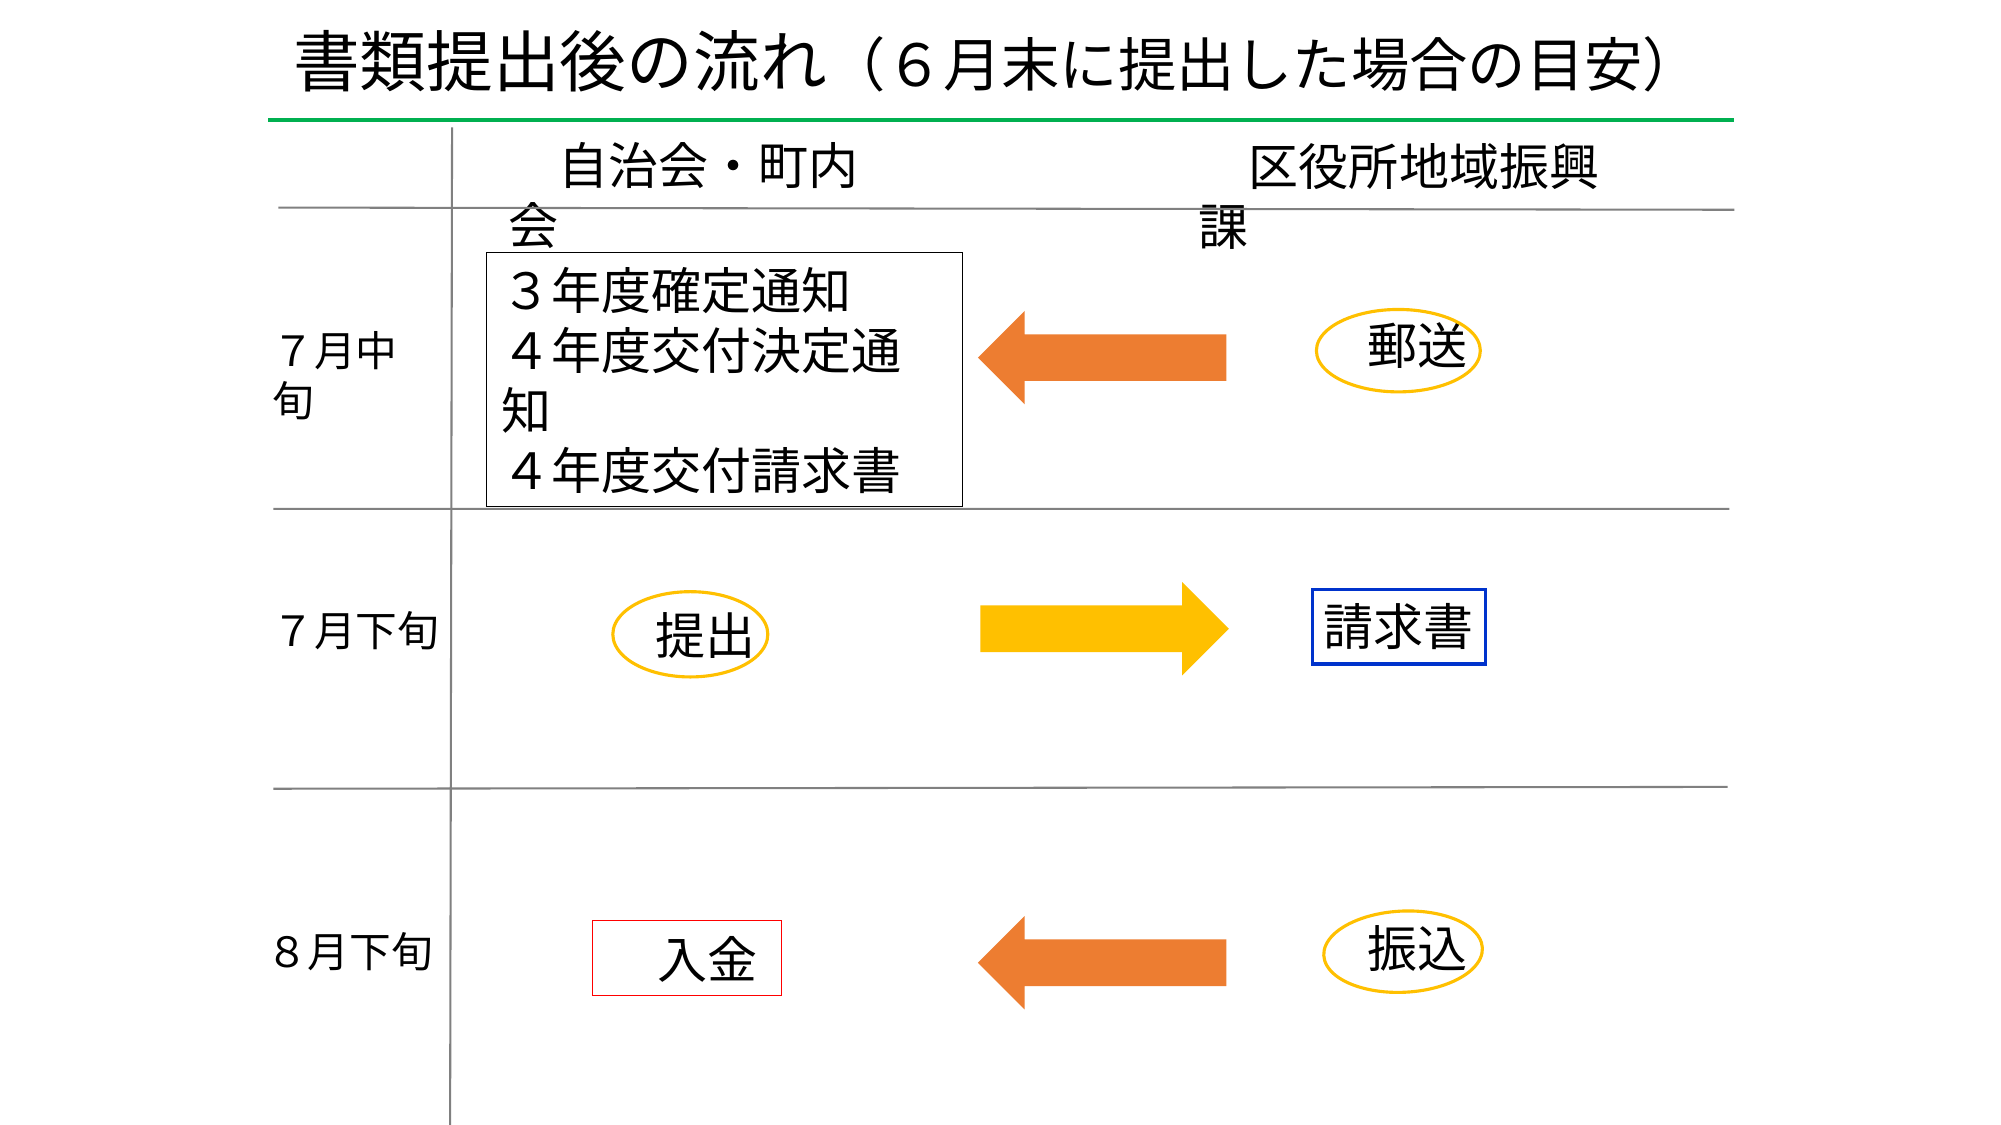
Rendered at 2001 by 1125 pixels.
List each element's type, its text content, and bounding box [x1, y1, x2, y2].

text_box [590, 587, 1531, 677]
text_box ７月下旬 [257, 597, 450, 663]
text_box 区役所地域振興課 [1184, 210, 1663, 263]
text_box 書類提出後の流れ（６月末に提出した場合の目安） [278, 12, 1750, 108]
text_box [1302, 306, 1495, 392]
text_box ７月中旬 [257, 317, 442, 432]
text_box ７月下旬 [453, 597, 462, 663]
text_box ８月下旬 [251, 918, 450, 984]
text_box [1181, 579, 1189, 587]
text_box ３年度確定通知 ４年度交付決定通知 ４年度交付請求書 [486, 252, 963, 507]
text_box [1302, 909, 1495, 993]
text_box 自治会・町内会 [493, 210, 914, 252]
text_box [976, 913, 1228, 1012]
text_box 入金 [592, 920, 782, 996]
text_box 自治会・町内会 [493, 127, 914, 207]
text_box [976, 308, 1228, 407]
text_box 区役所地域振興課 [1184, 127, 1663, 207]
